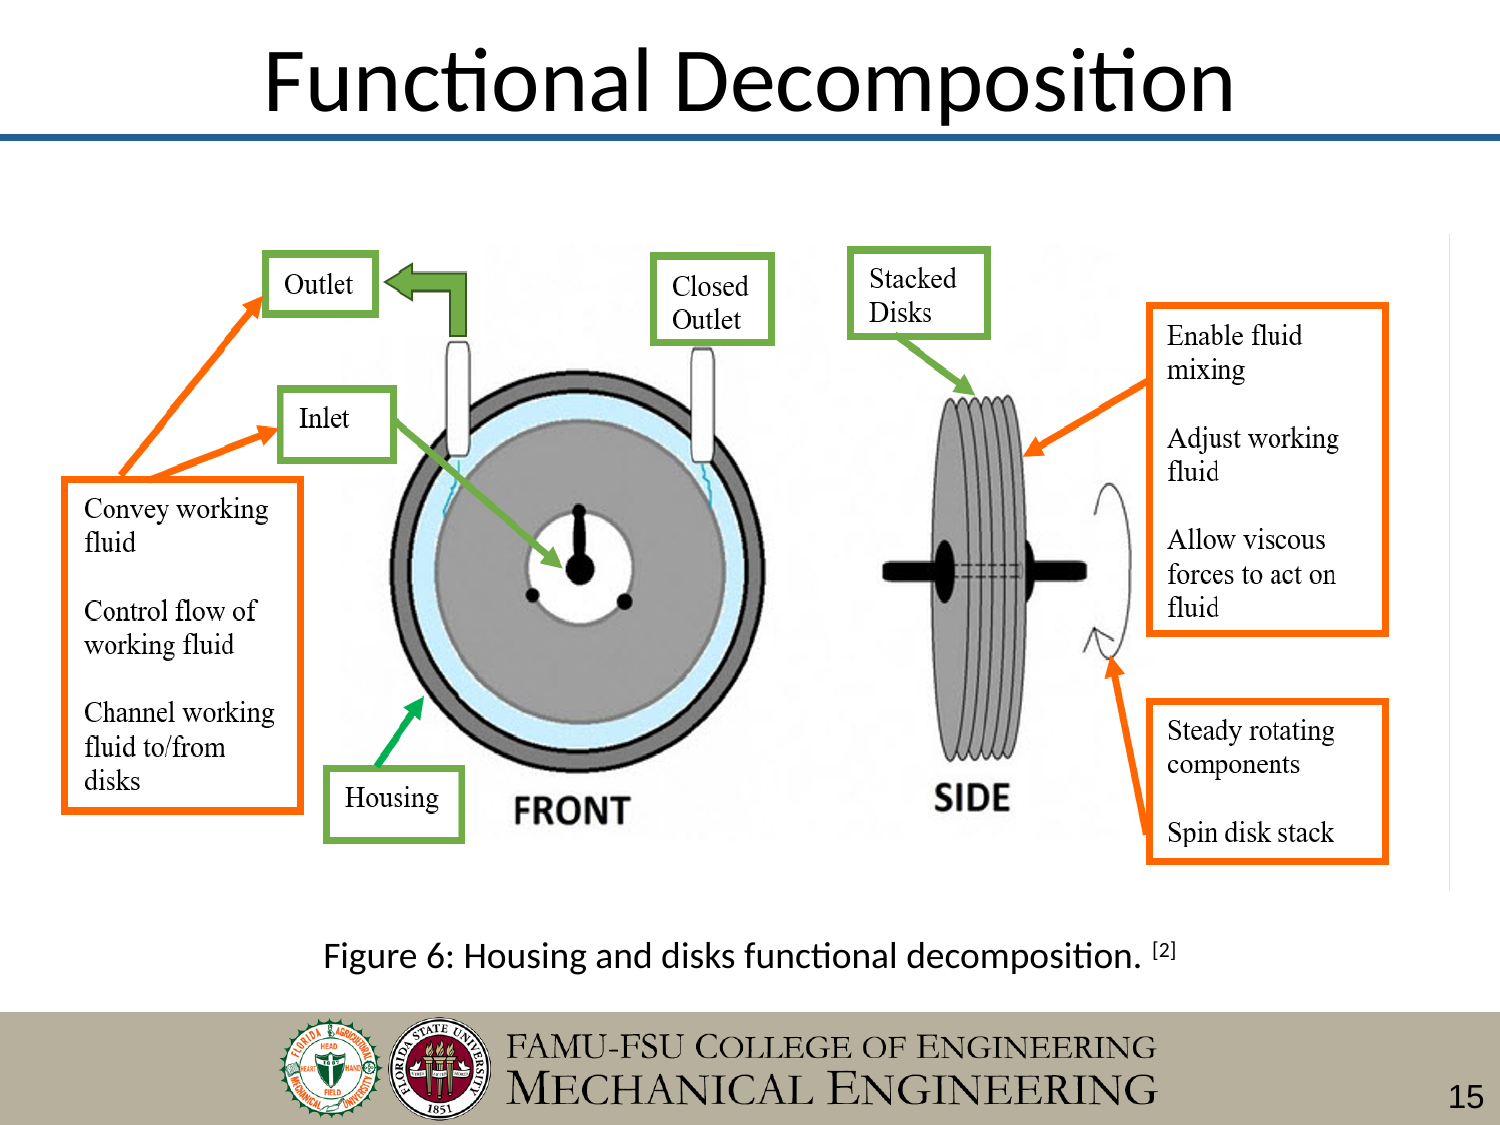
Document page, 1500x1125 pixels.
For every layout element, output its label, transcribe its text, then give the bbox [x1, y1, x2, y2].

title Functional Decomposition [75, 12, 1426, 113]
text_box Figure 6: Housing and disks functional decomposition. [2] [281, 923, 1219, 984]
picture [49, 234, 1451, 891]
picture [0, 1012, 1500, 1125]
